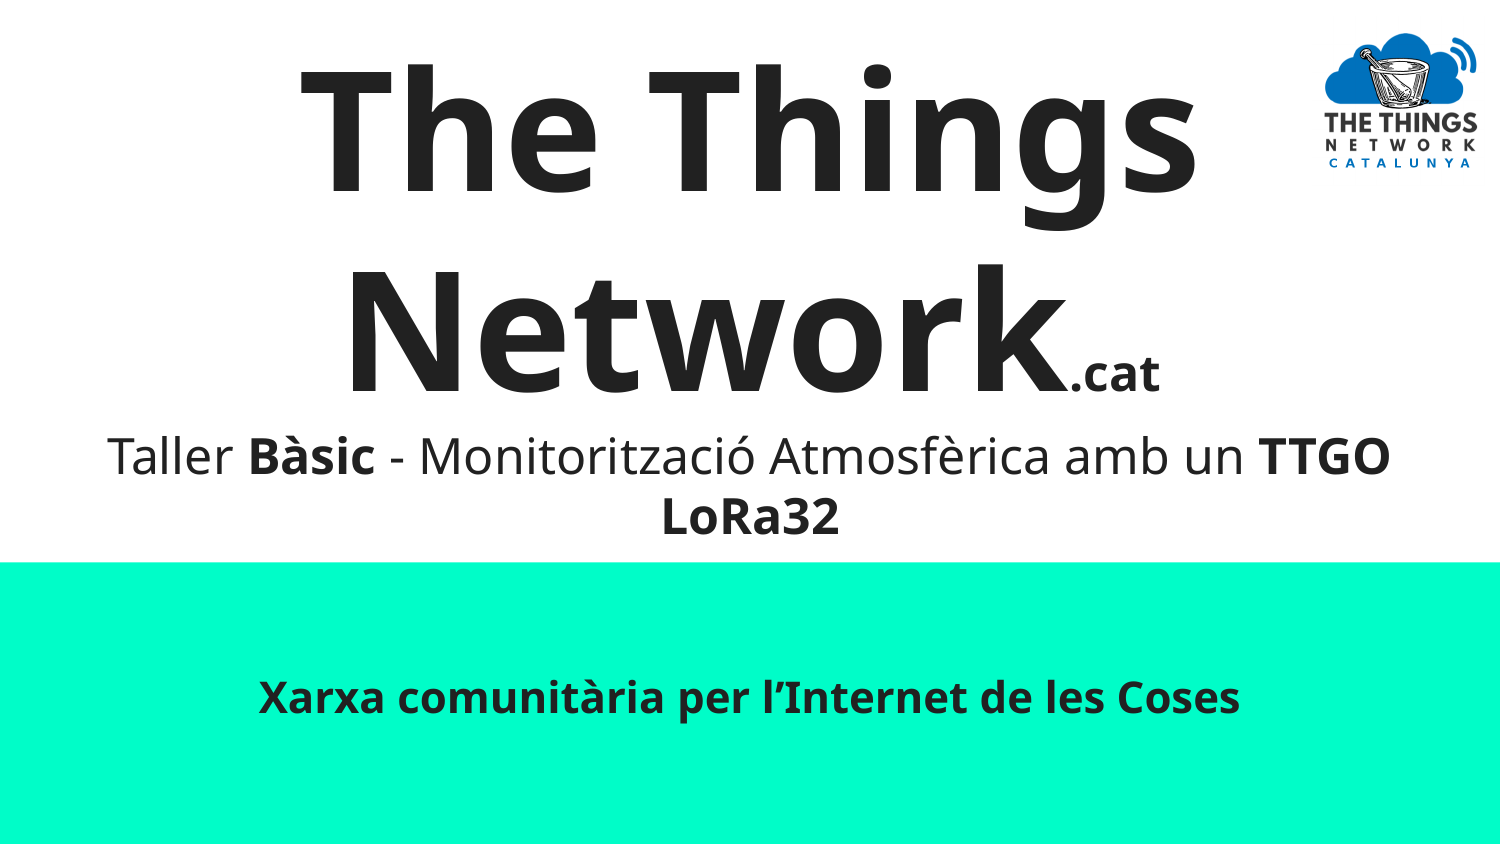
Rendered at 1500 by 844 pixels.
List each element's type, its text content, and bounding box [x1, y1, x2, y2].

picture [1312, 16, 1485, 186]
title The Things Network.cat Taller Bàsic - Monitorització Atmosfèrica amb un TTGO LoRa32 [51, 64, 1449, 506]
subtitle Xarxa comunitària per l’Internet de les Coses [51, 638, 1449, 755]
